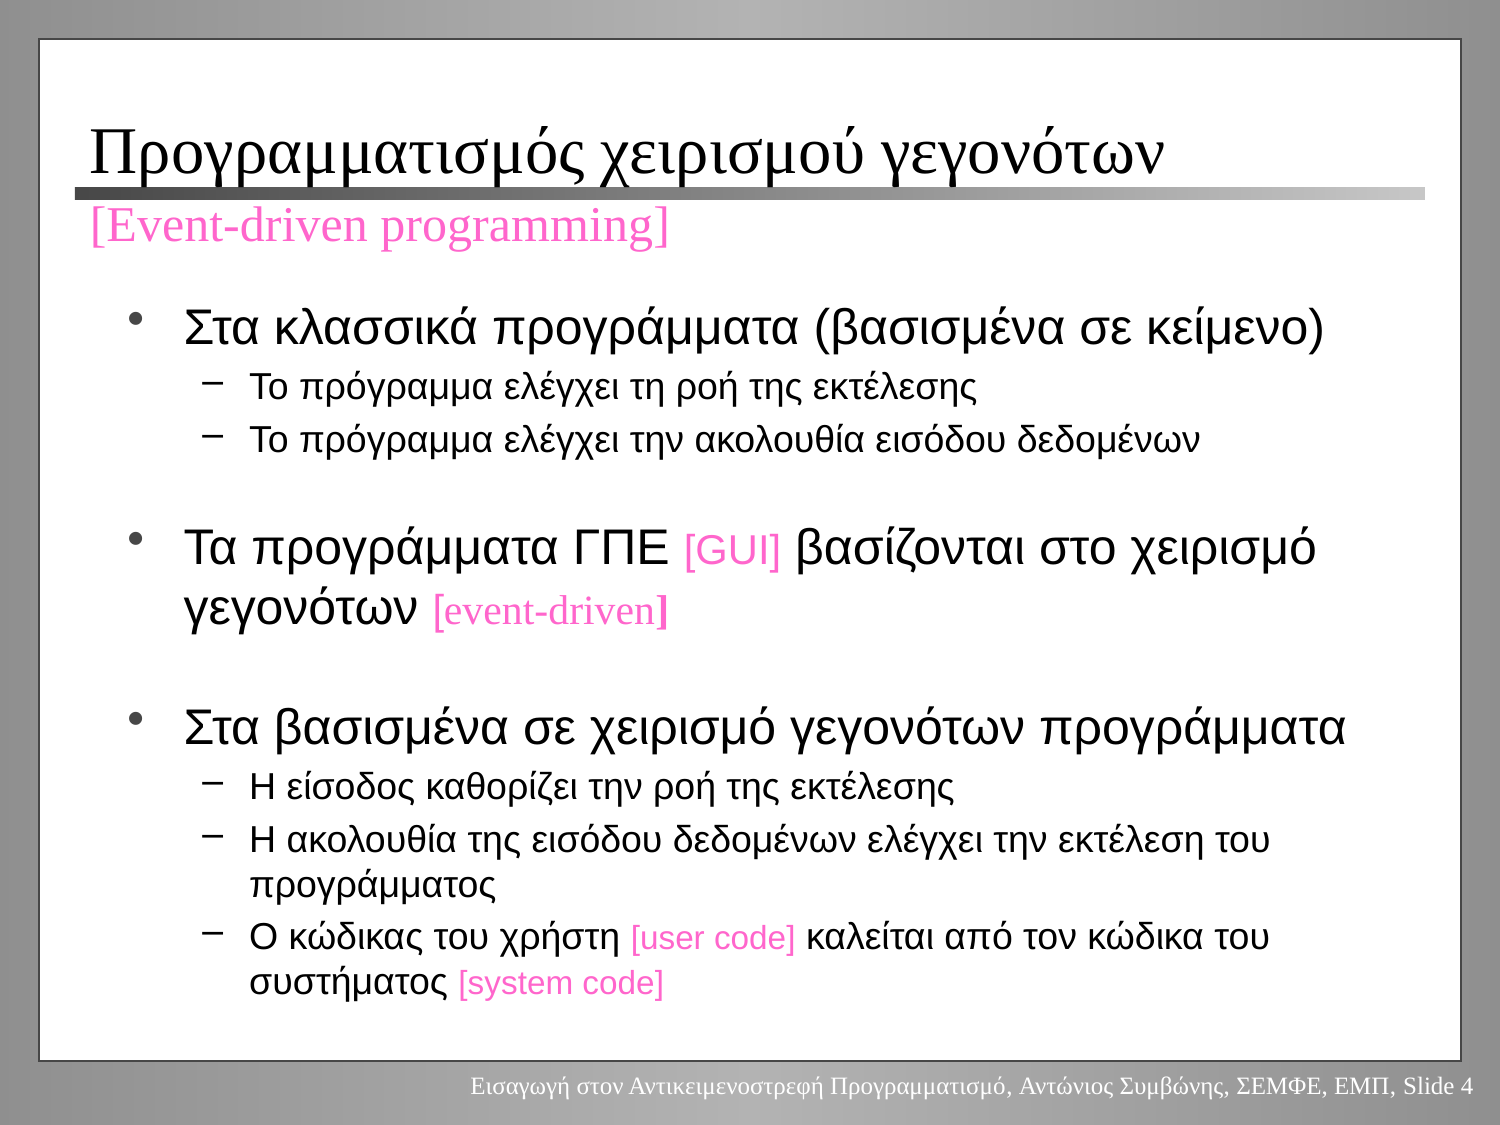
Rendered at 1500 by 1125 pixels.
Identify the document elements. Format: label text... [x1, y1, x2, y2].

text_box [Event-driven programming] [74, 174, 1413, 268]
title Προγραμματισμός χειρισμού γεγονότων [75, 99, 1413, 174]
text_box Στα κλασσικά προγράμματα (βασισμένα σε κείμενο) Το πρόγραμμα ελέγχει τη ροή της εκτέλεσης Το πρόγραμμα ελέγχει την ακολουθία εισόδου δεδομένων Τα προγράμματα ΓΠΕ [GUI] βασίζονται στο χειρισμό γεγονότων [event-driven] Στα βασισμένα σε χειρισμό γεγονότων προγράμματα Η είσοδος καθορίζει την ροή της εκτέλεσης Η ακολουθία της εισόδου δεδομένων ελέγχει την εκτέλεση του προγράμματος Ο κώδικας του χρήστη [user code] καλείται από τον κώδικα του συστήματος [system code] [112, 287, 1388, 1038]
